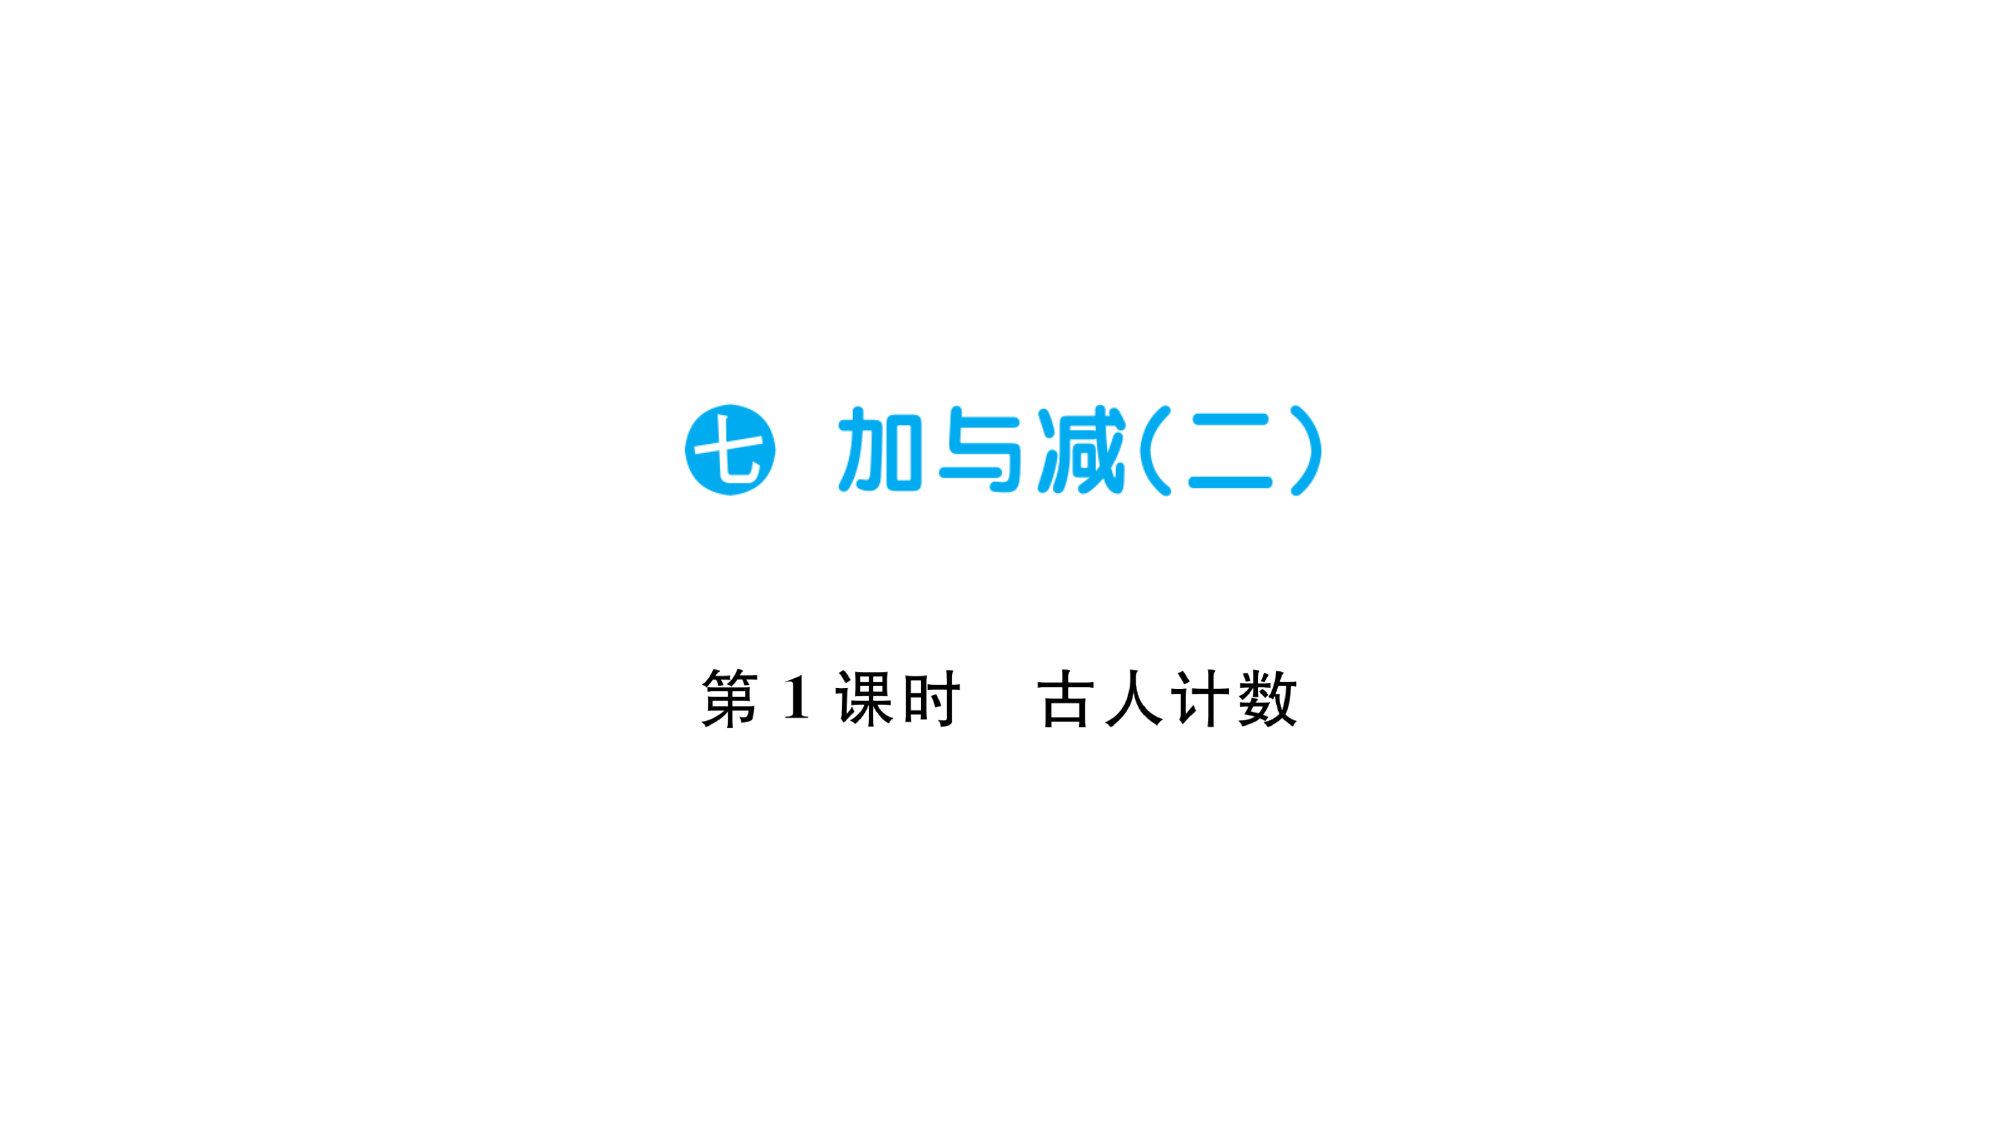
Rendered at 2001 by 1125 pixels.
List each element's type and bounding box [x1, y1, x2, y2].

picture [670, 380, 1330, 513]
picture [688, 653, 1312, 737]
